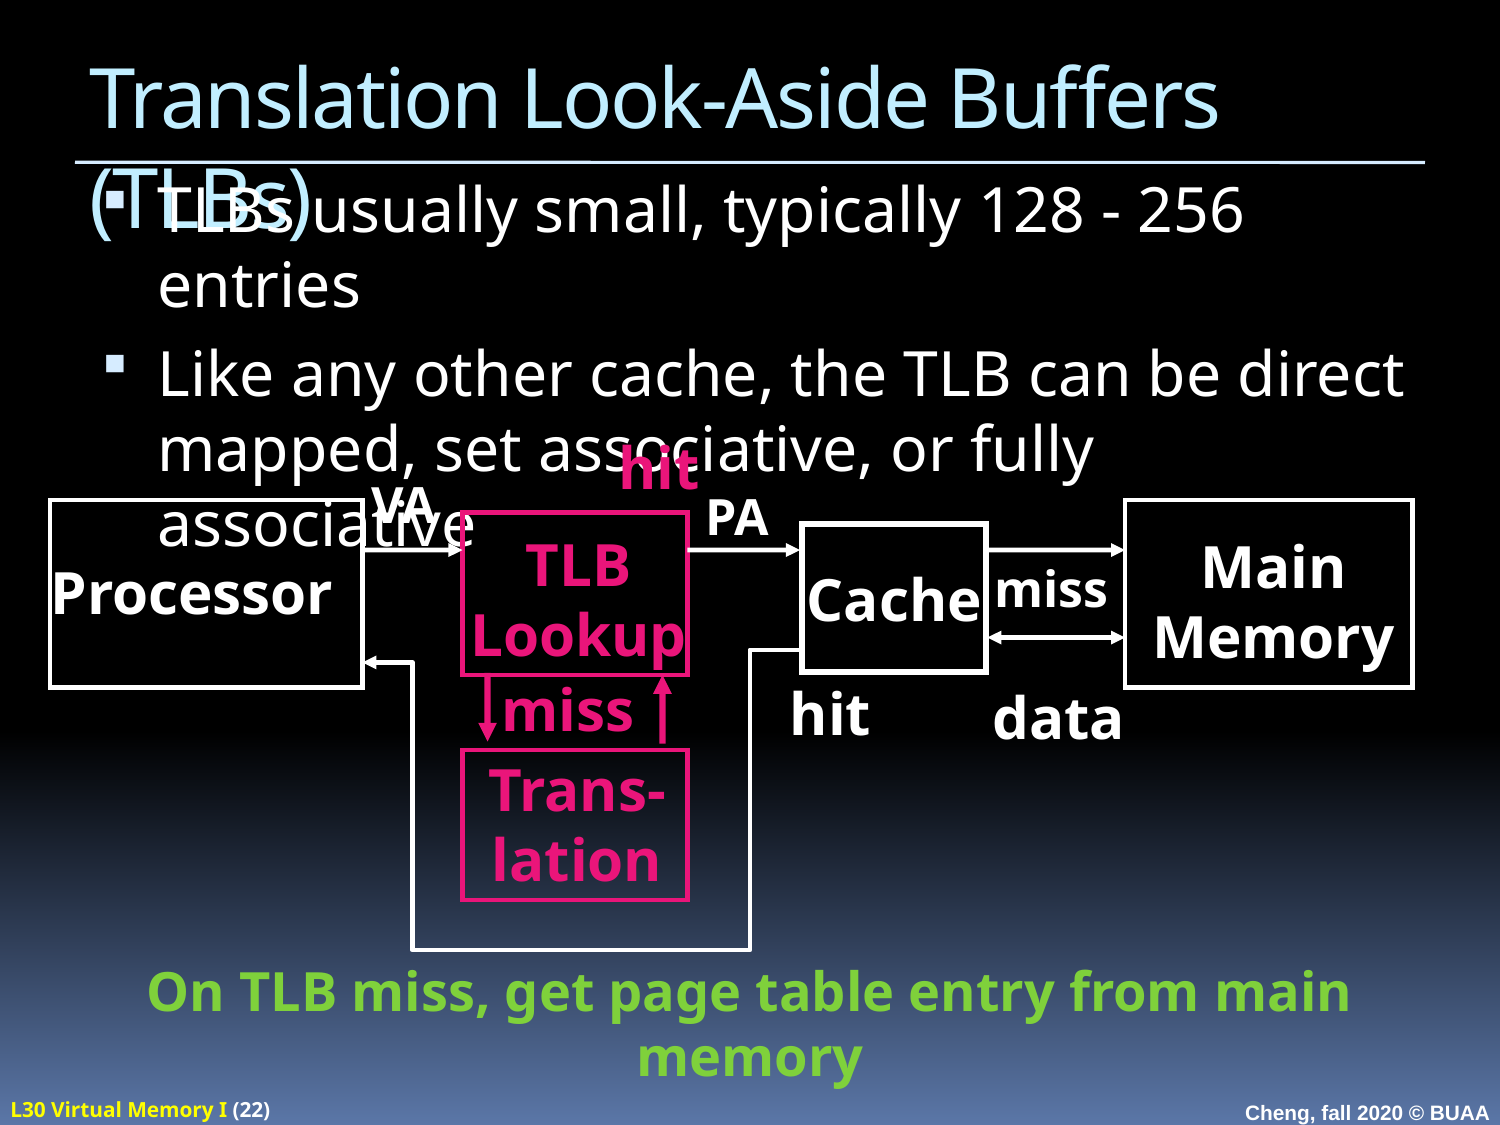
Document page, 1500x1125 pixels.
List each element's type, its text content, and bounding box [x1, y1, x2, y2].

text_box [49, 500, 363, 688]
text_box miss [983, 562, 1119, 622]
text_box Cache [802, 523, 987, 672]
list TLBs usually small, typically 128 - 256 entries Like any other cache, the TLB can be direct mapped, set associative, or fully associative [74, 162, 1426, 949]
text_box [362, 543, 463, 557]
text_box [462, 512, 688, 659]
text_box [987, 631, 1126, 644]
text_box [362, 649, 800, 951]
title Translation Look-Aside Buffers (TLBs) [75, 37, 1425, 162]
text_box data [981, 687, 1136, 756]
text_box [687, 543, 800, 557]
text_box [987, 543, 1126, 557]
text_box Processor [40, 562, 49, 631]
text_box On TLB miss, get page table entry from main memory [24, 949, 1475, 1095]
text_box hit [779, 683, 882, 752]
text_box hit [607, 437, 710, 506]
text_box PA [695, 490, 780, 549]
text_box [1124, 500, 1413, 688]
text_box VA [360, 478, 447, 538]
